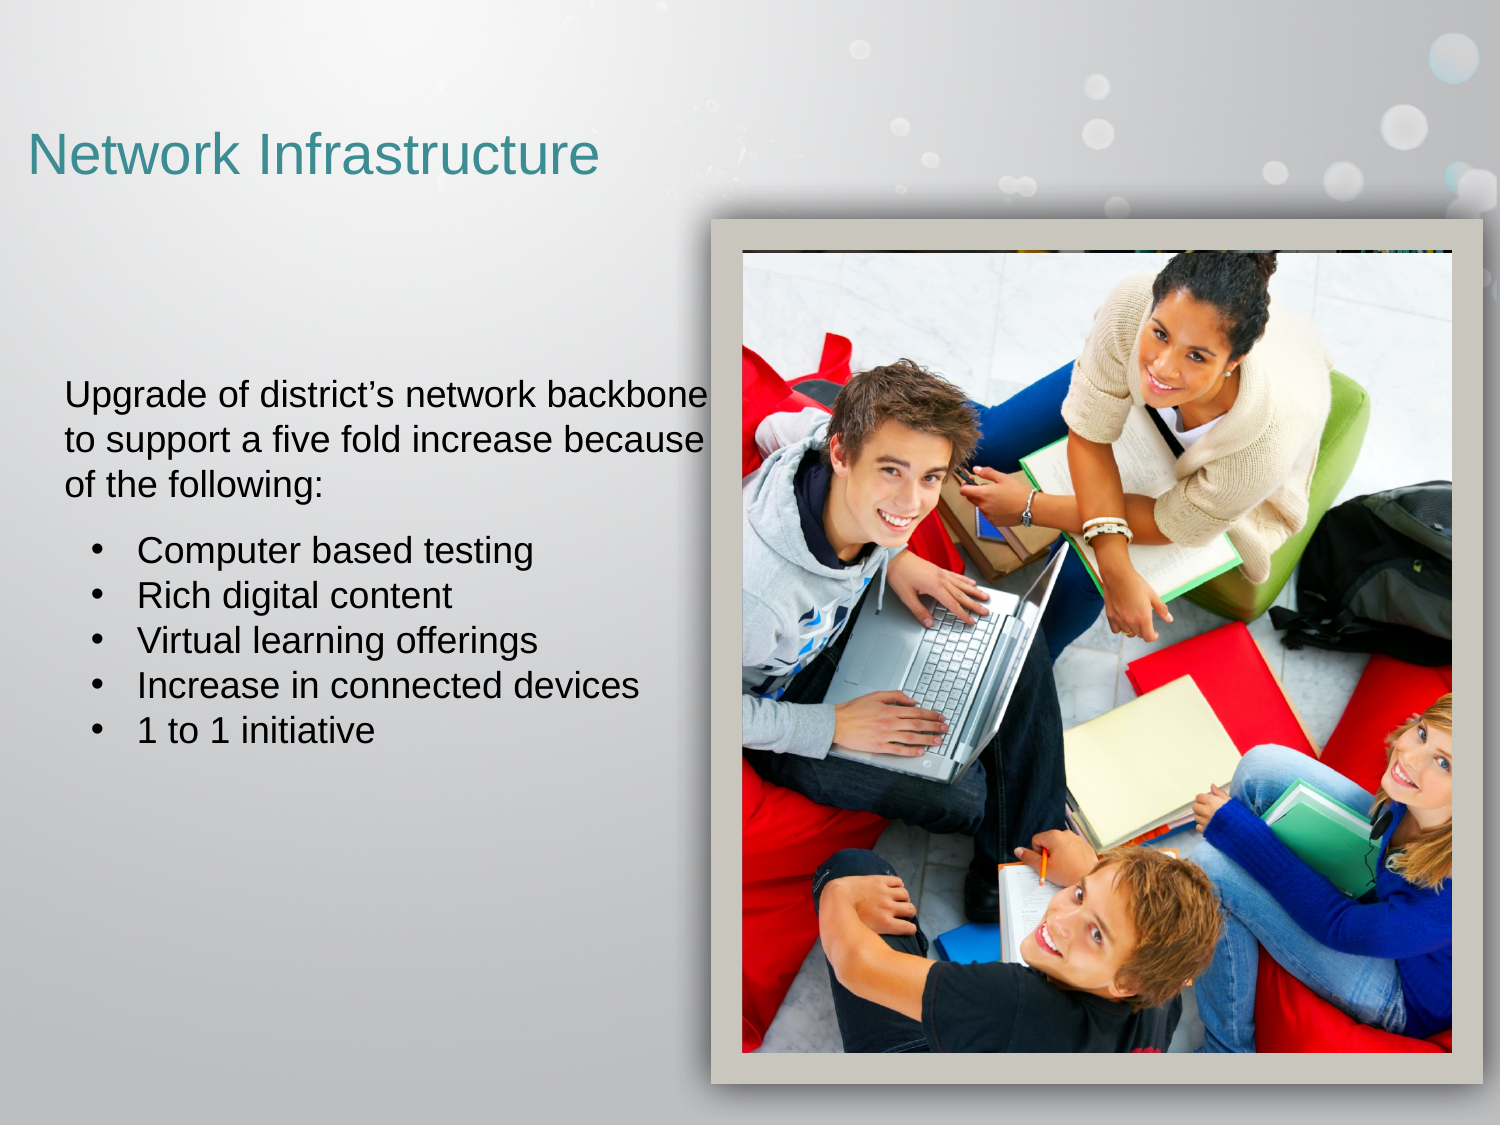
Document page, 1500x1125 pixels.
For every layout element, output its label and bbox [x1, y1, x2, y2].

text_box [44, 249, 1453, 1053]
picture [0, 0, 1500, 1125]
